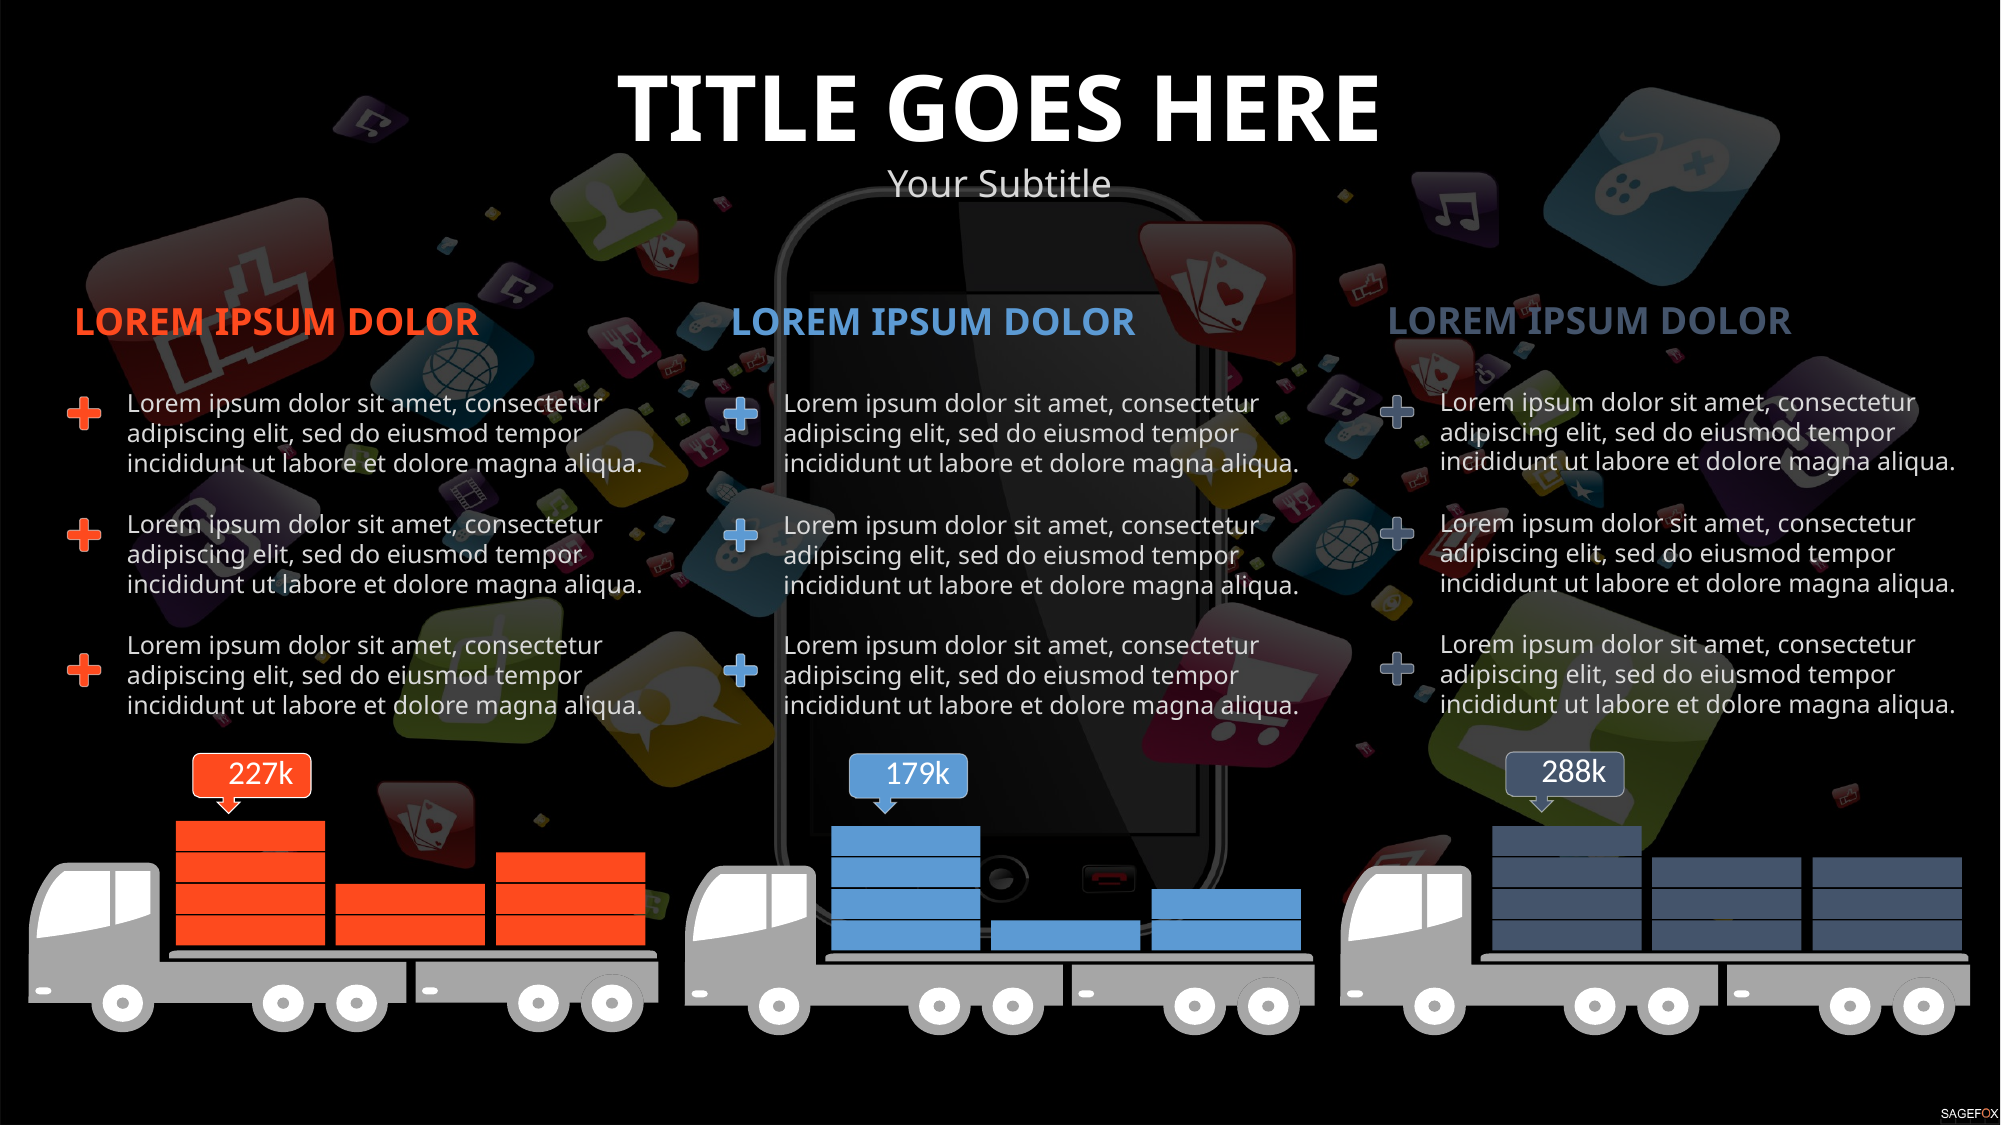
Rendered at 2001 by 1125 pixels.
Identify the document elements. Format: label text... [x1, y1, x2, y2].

text_box [175, 820, 326, 851]
text_box Lorem ipsum dolor sit amet, consectetur adipiscing elit, sed do eiusmod tempor incididunt ut labore et dolore magna aliqua. [116, 624, 670, 725]
text_box LOREM IPSUM DOLOR [1372, 289, 1832, 349]
text_box LOREM IPSUM DOLOR [715, 290, 1175, 351]
text_box [175, 852, 326, 862]
text_box [67, 518, 101, 552]
text_box Lorem ipsum dolor sit amet, consectetur adipiscing elit, sed do eiusmod tempor incididunt ut labore et dolore magna aliqua. [1429, 381, 1983, 481]
text_box [1492, 826, 1642, 856]
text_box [1505, 742, 1639, 813]
text_box TITLE GOES HERE Your Subtitle [548, 42, 1452, 212]
text_box [831, 857, 981, 865]
text_box [67, 653, 101, 687]
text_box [28, 862, 659, 1033]
text_box [1492, 857, 1642, 865]
text_box [1812, 857, 1962, 865]
text_box Lorem ipsum dolor sit amet, consectetur adipiscing elit, sed do eiusmod tempor incididunt ut labore et dolore magna aliqua. [773, 382, 1327, 483]
text_box Lorem ipsum dolor sit amet, consectetur adipiscing elit, sed do eiusmod tempor incididunt ut labore et dolore magna aliqua. [773, 504, 1327, 605]
text_box Lorem ipsum dolor sit amet, consectetur adipiscing elit, sed do eiusmod tempor incididunt ut labore et dolore magna aliqua. [1429, 623, 1983, 724]
text_box Lorem ipsum dolor sit amet, consectetur adipiscing elit, sed do eiusmod tempor incididunt ut labore et dolore magna aliqua. [773, 624, 1327, 725]
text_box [849, 744, 982, 814]
text_box Lorem ipsum dolor sit amet, consectetur adipiscing elit, sed do eiusmod tempor incididunt ut labore et dolore magna aliqua. [1429, 502, 1983, 603]
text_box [1340, 865, 1971, 1036]
text_box [1380, 517, 1414, 551]
text_box [1652, 857, 1802, 865]
text_box [496, 852, 646, 862]
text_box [684, 865, 1315, 1036]
text_box Lorem ipsum dolor sit amet, consectetur adipiscing elit, sed do eiusmod tempor incididunt ut labore et dolore magna aliqua. [116, 504, 670, 604]
picture [0, 0, 2001, 1125]
text_box [723, 518, 758, 552]
text_box [1380, 395, 1414, 429]
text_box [192, 743, 326, 814]
text_box Lorem ipsum dolor sit amet, consectetur adipiscing elit, sed do eiusmod tempor incididunt ut labore et dolore magna aliqua. [116, 382, 670, 483]
text_box [1380, 652, 1414, 686]
text_box [723, 653, 758, 687]
text_box [67, 396, 101, 430]
text_box LOREM IPSUM DOLOR [59, 290, 519, 351]
text_box [831, 826, 981, 856]
text_box [723, 397, 758, 431]
